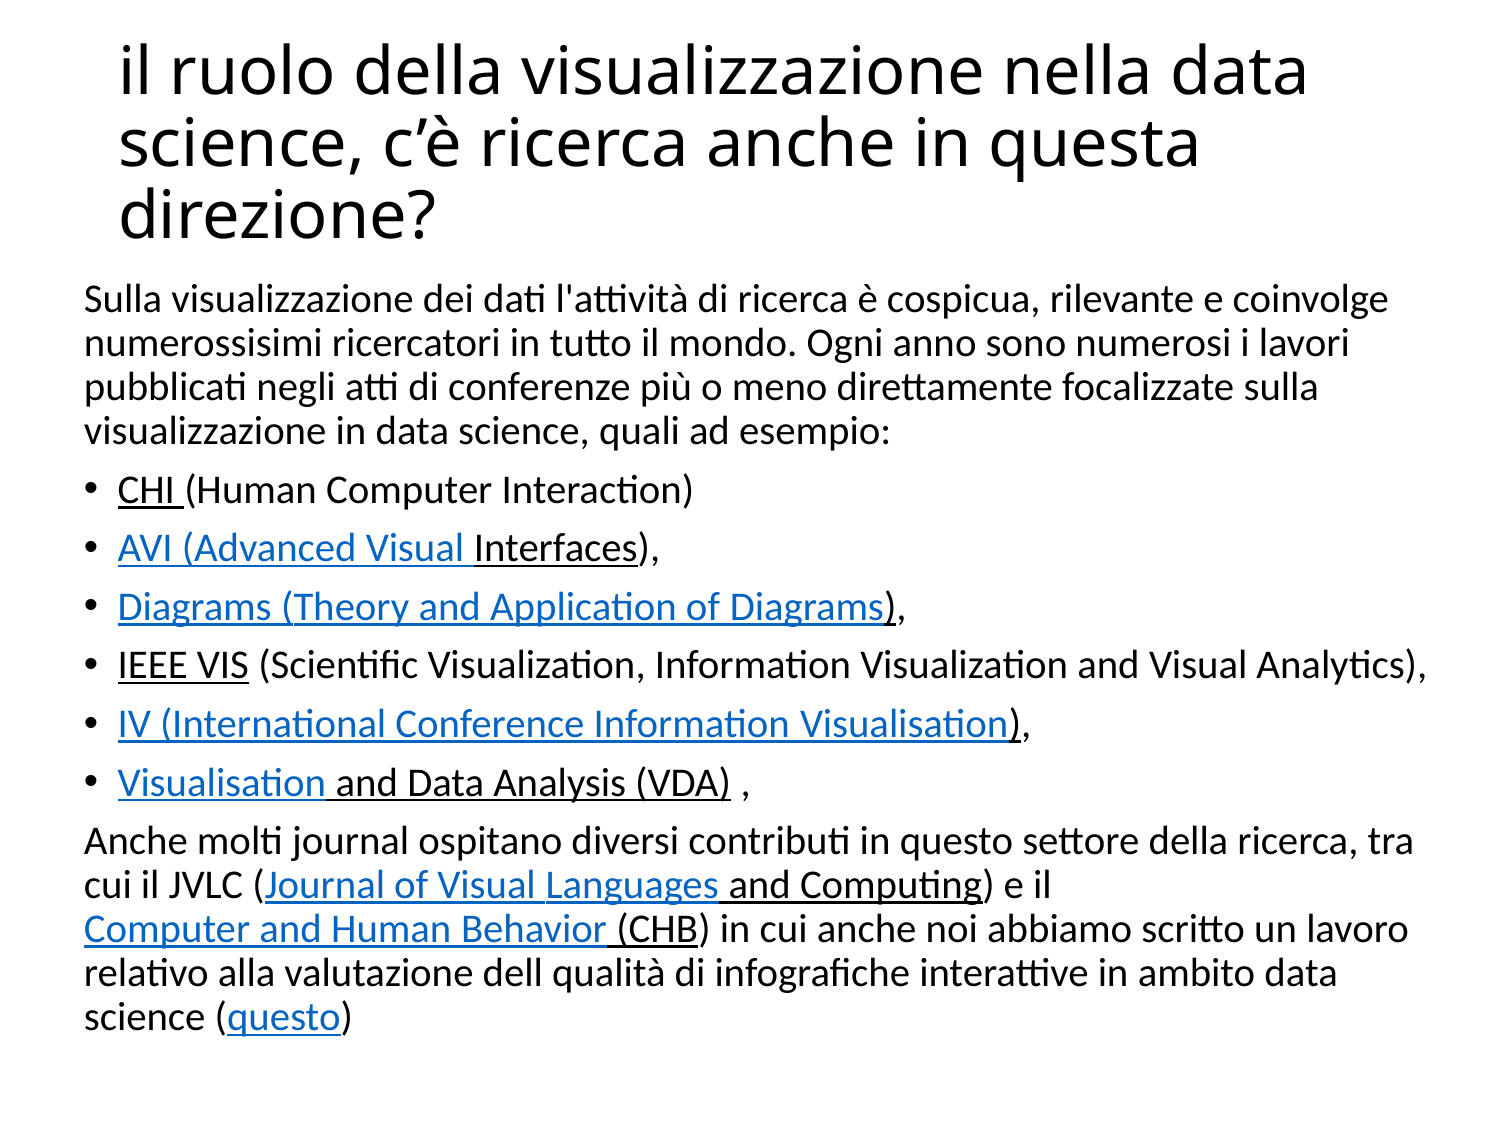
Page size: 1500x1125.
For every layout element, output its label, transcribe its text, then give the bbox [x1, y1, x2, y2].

title il ruolo della visualizzazione nella data science, c’è ricerca anche in questa direzione? [103, 59, 1397, 238]
list Sulla visualizzazione dei dati l'attività di ricerca è cospicua, rilevante e coinvolge numerossisimi ricercatori in tutto il mondo. Ogni anno sono numerosi i lavori pubblicati negli atti di conferenze più o meno direttamente focalizzate sulla visualizzazione in data science, quali ad esempio: CHI (Human Computer Interaction) AVI (Advanced Visual Interfaces), Diagrams (Theory and Application of Diagrams), IEEE VIS (Scientific Visualization, Information Visualization and Visual Analytics), IV (International Conference Information Visualisation), Visualisation and Data Analysis (VDA) , Anche molti journal ospitano diversi contributi in questo settore della ricerca, tra cui il JVLC (Journal of Visual Languages and Computing) e il Computer and Human Behavior (CHB) in cui anche noi abbiamo scritto un lavoro relativo alla valutazione dell qualità di infografiche interattive in ambito data science (questo) [68, 270, 1454, 1086]
